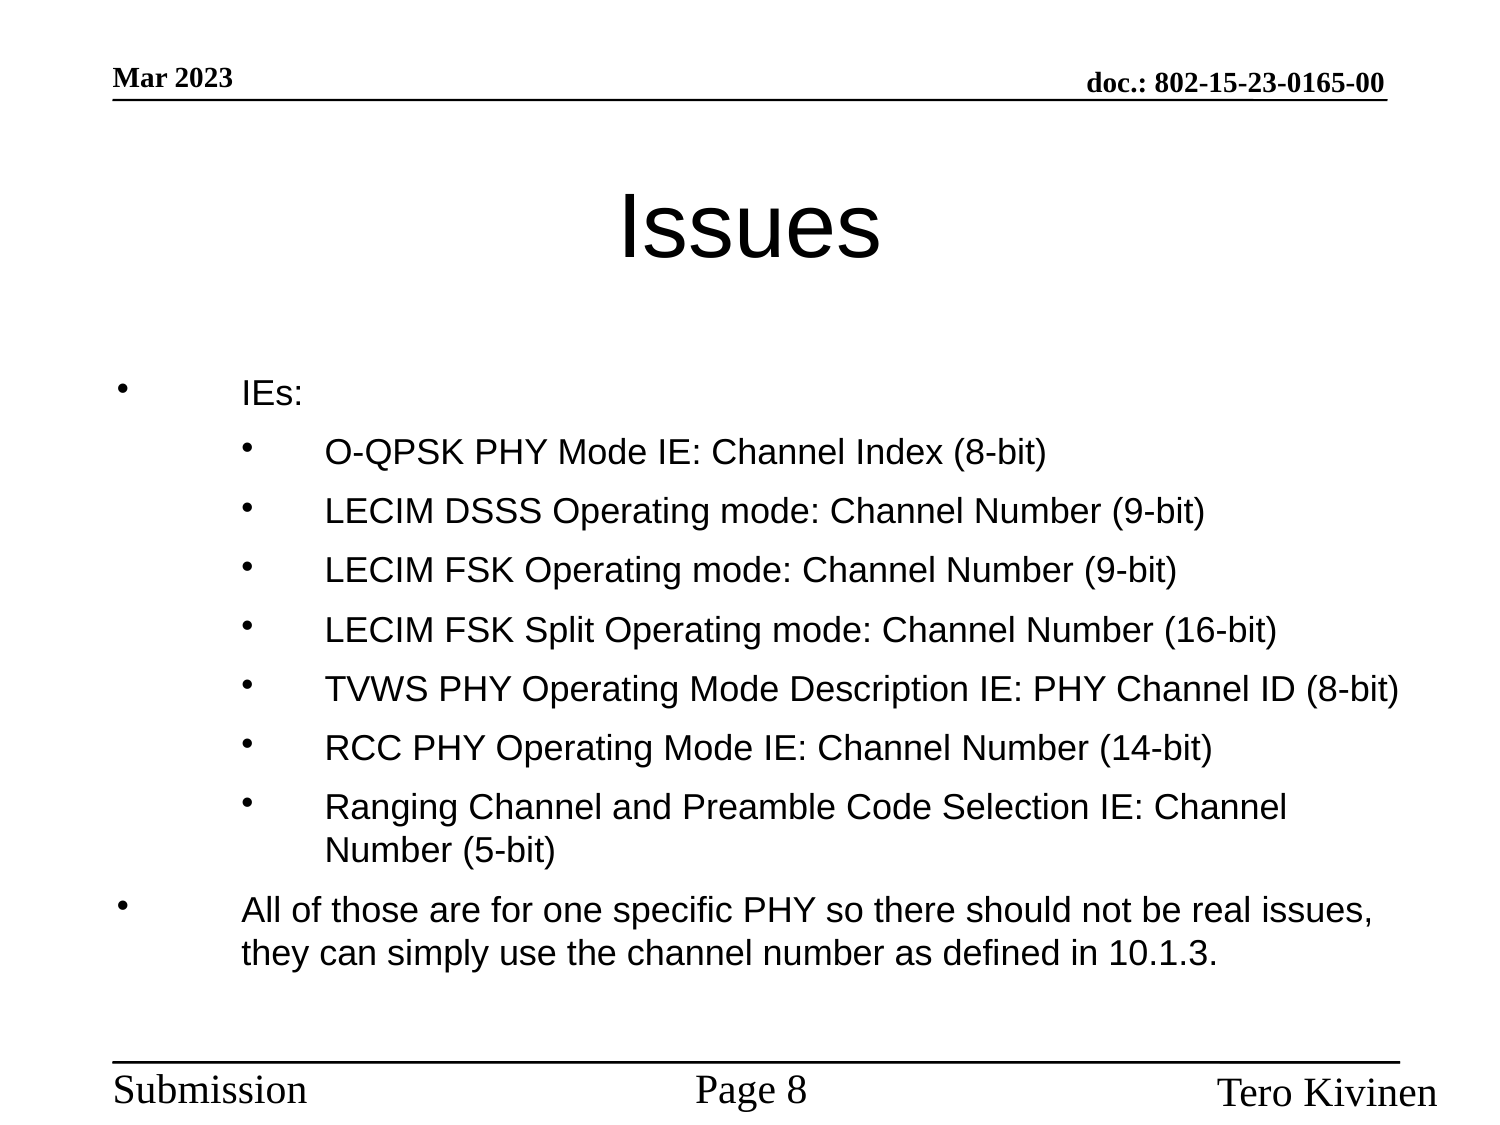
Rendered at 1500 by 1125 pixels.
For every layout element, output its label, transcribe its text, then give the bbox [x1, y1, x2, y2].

text_box Issues [75, 127, 1425, 316]
text_box IEs: O-QPSK PHY Mode IE: Channel Index (8-bit) LECIM DSSS Operating mode: Channel Number (9-bit) LECIM FSK Operating mode: Channel Number (9-bit) LECIM FSK Split Operating mode: Channel Number (16-bit) TVWS PHY Operating Mode Description IE: PHY Channel ID (8-bit) RCC PHY Operating Mode IE: Channel Number (14-bit) Ranging Channel and Preamble Code Selection IE: Channel Number (5-bit) All of those are for one specific PHY so there should not be real issues, they can simply use the channel number as defined in 10.1.3. [75, 369, 1425, 1022]
